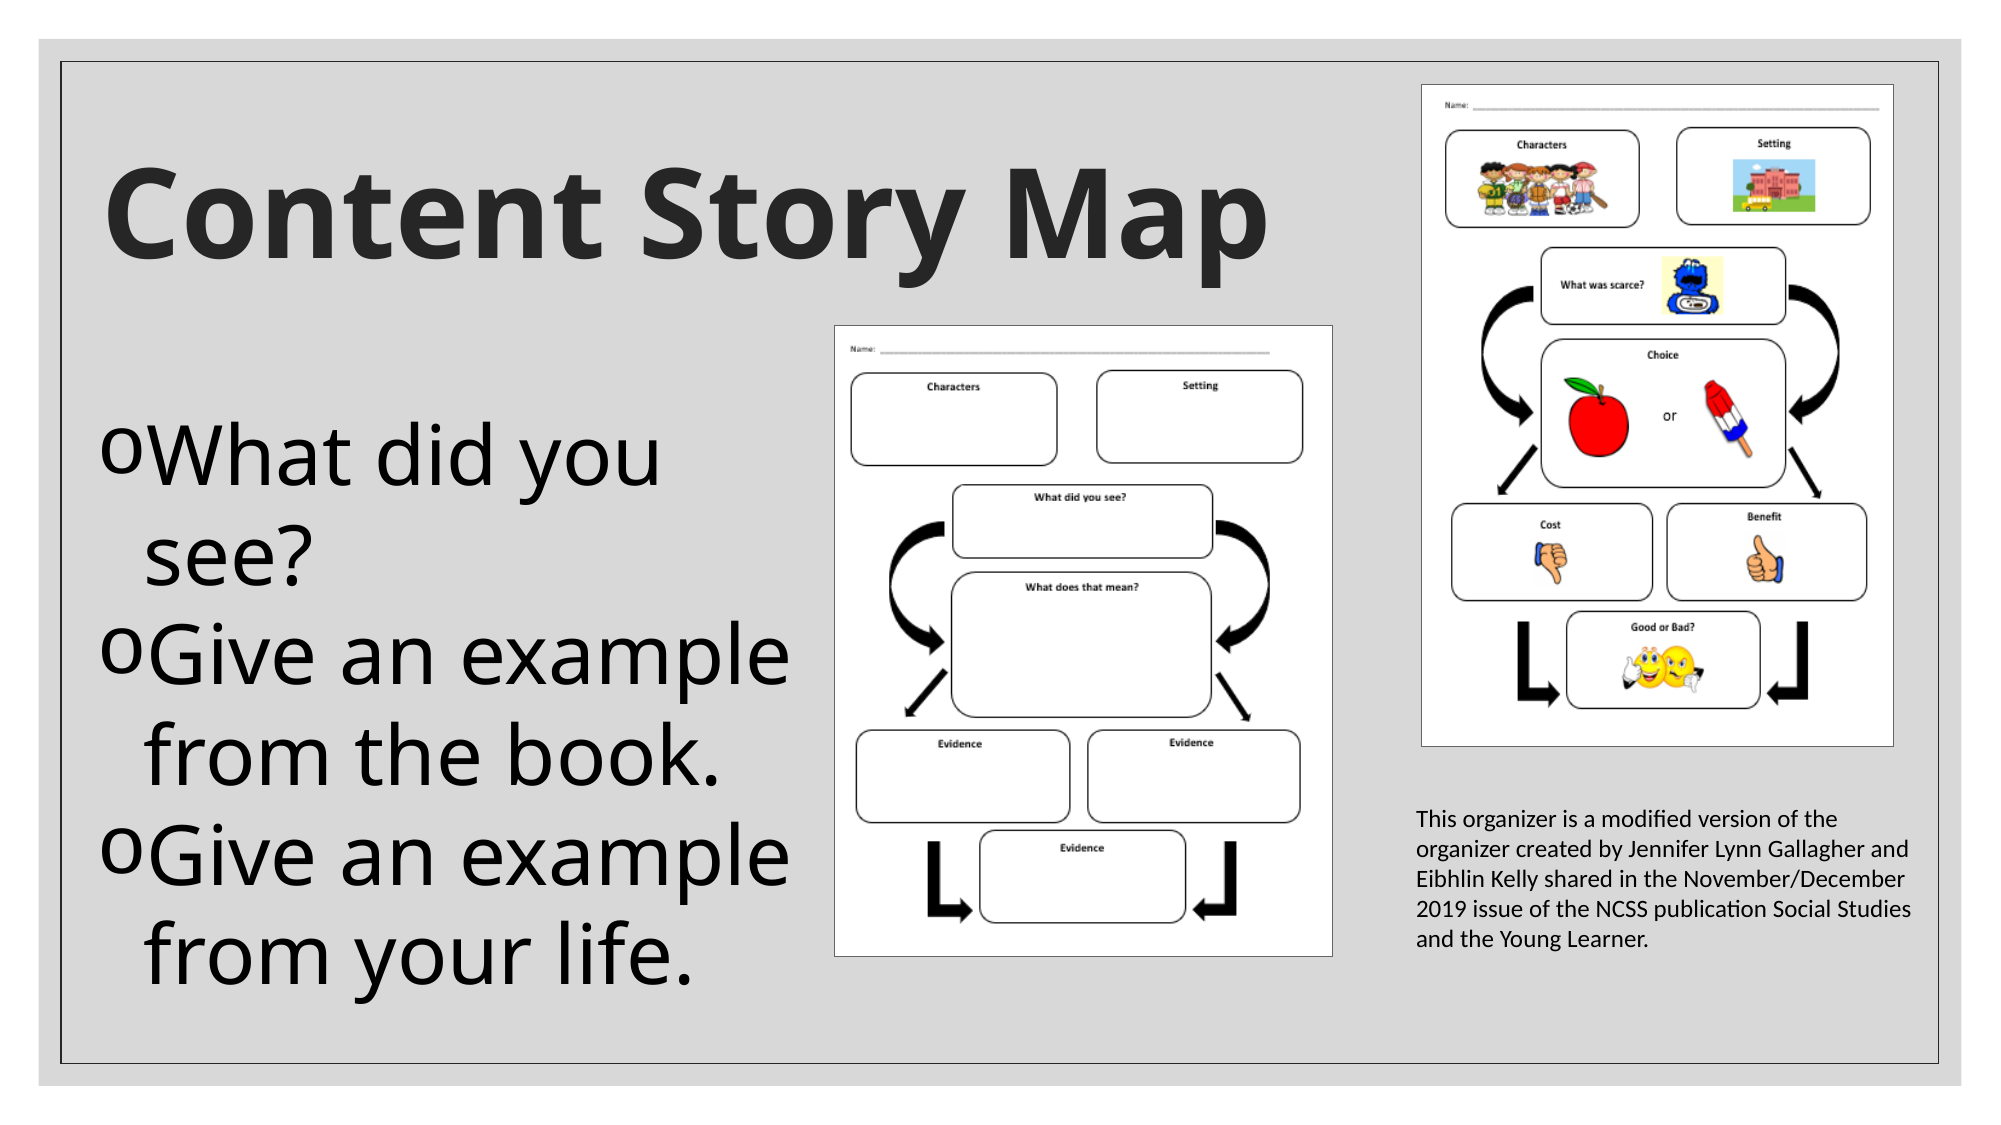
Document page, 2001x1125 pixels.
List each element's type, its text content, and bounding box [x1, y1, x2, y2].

text_box What did you see? Give an example from the book. Give an example from your life. [82, 394, 840, 1010]
picture [1421, 84, 1894, 747]
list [834, 325, 1333, 957]
text_box This organizer is a modified version of the organizer created by Jennifer Lynn Gallagher and Eibhlin Kelly shared in the November/December 2019 issue of the NCSS publication Social Studies and the Young Learner. [1401, 795, 1938, 960]
title Content Story Map [86, 105, 1415, 331]
